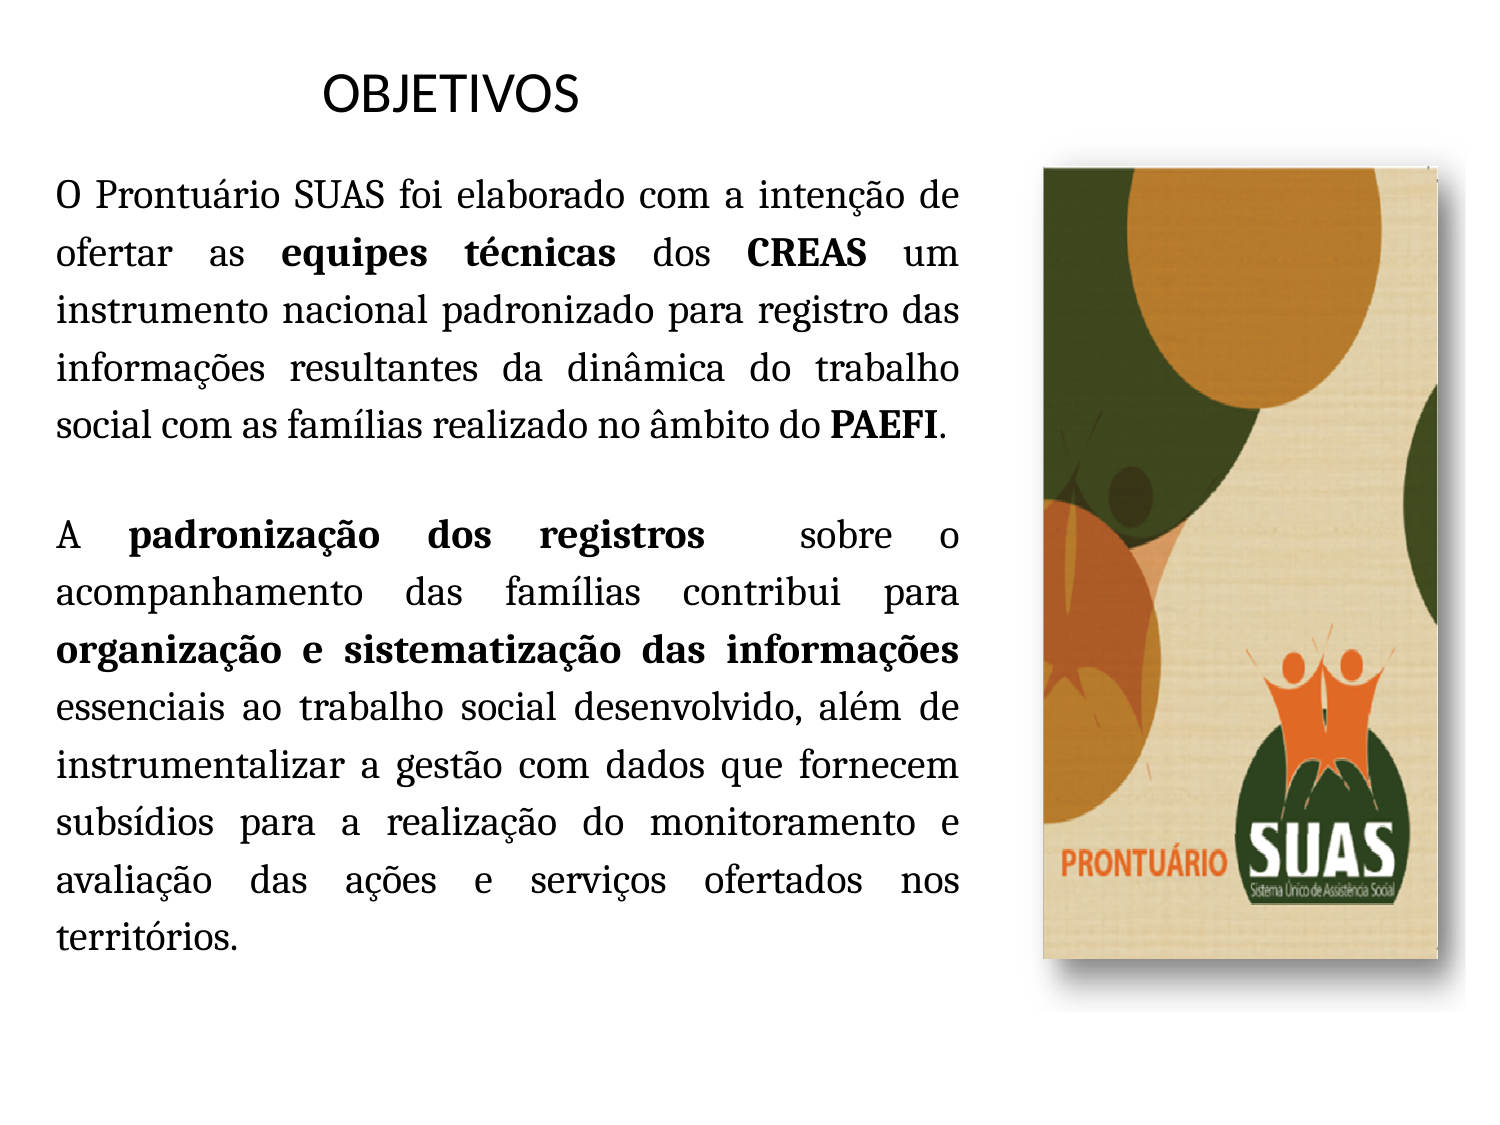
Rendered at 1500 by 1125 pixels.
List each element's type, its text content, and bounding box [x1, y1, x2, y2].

text_box OBJETIVOS [222, 46, 680, 132]
text_box O Prontuário SUAS foi elaborado com a intenção de ofertar as equipes técnicas dos CREAS um instrumento nacional padronizado para registro das informações resultantes da dinâmica do trabalho social com as famílias realizado no âmbito do PAEFI. A padronização dos registros sobre o acompanhamento das famílias contribui para organização e sistematização das informações essenciais ao trabalho social desenvolvido, além de instrumentalizar a gestão com dados que fornecem subsídios para a realização do monitoramento e avaliação das ações e serviços ofertados nos territórios. [41, 152, 975, 967]
picture [1017, 128, 1466, 1012]
